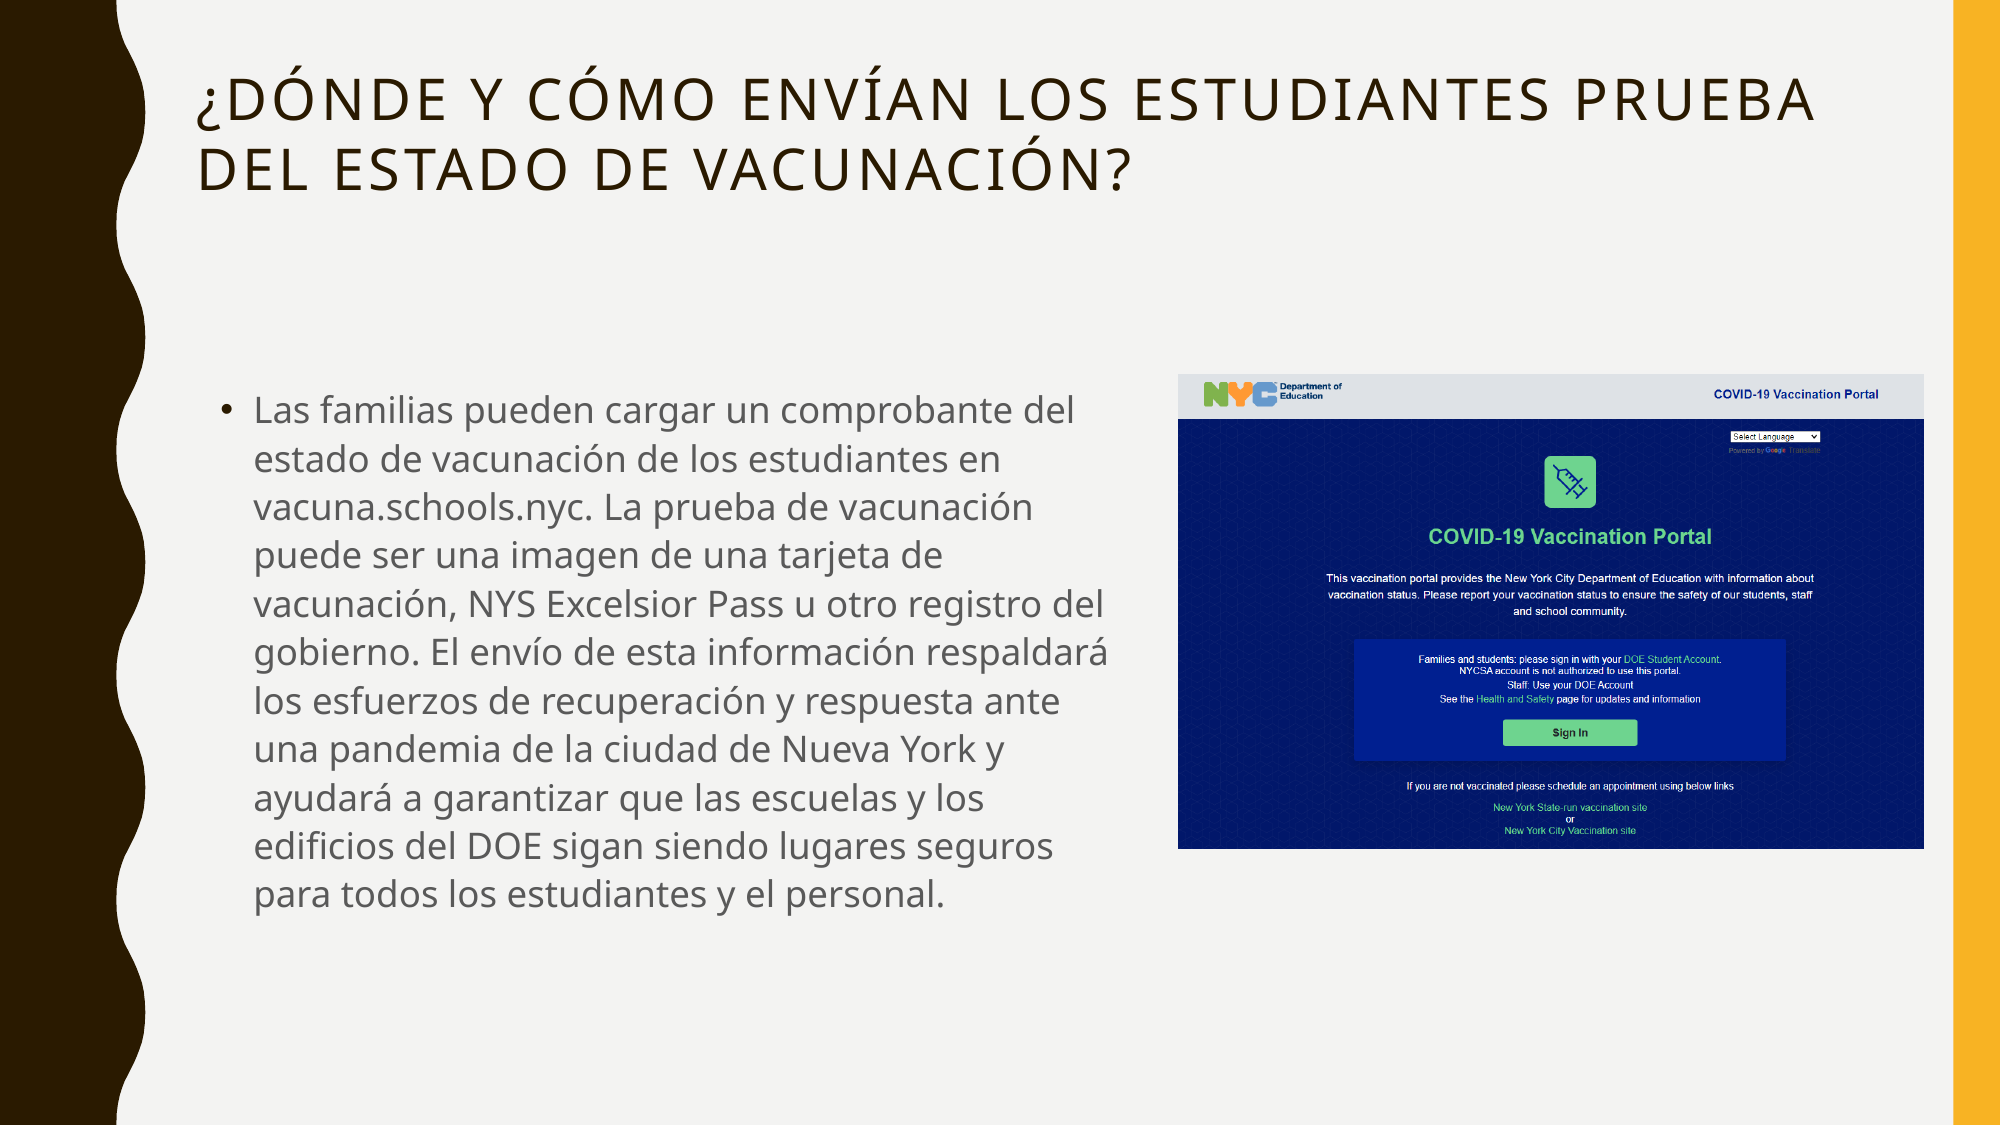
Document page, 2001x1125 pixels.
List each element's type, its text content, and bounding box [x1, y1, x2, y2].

title ¿Dónde y cómo envían los estudiantes prueba del estado de vacunación? [181, 62, 1875, 295]
picture [1178, 374, 1924, 849]
list Las familias pueden cargar un comprobante del estado de vacunación de los estudiantes en vacuna.schools.nyc. La prueba de vacunación puede ser una imagen de una tarjeta de vacunación, NYS Excelsior Pass u otro registro del gobierno. El envío de esta información respaldará los esfuerzos de recuperación y respuesta ante una pandemia de la ciudad de Nueva York y ayudará a garantizar que las escuelas y los edificios del DOE sigan siendo lugares seguros para todos los estudiantes y el personal. [205, 375, 1137, 965]
